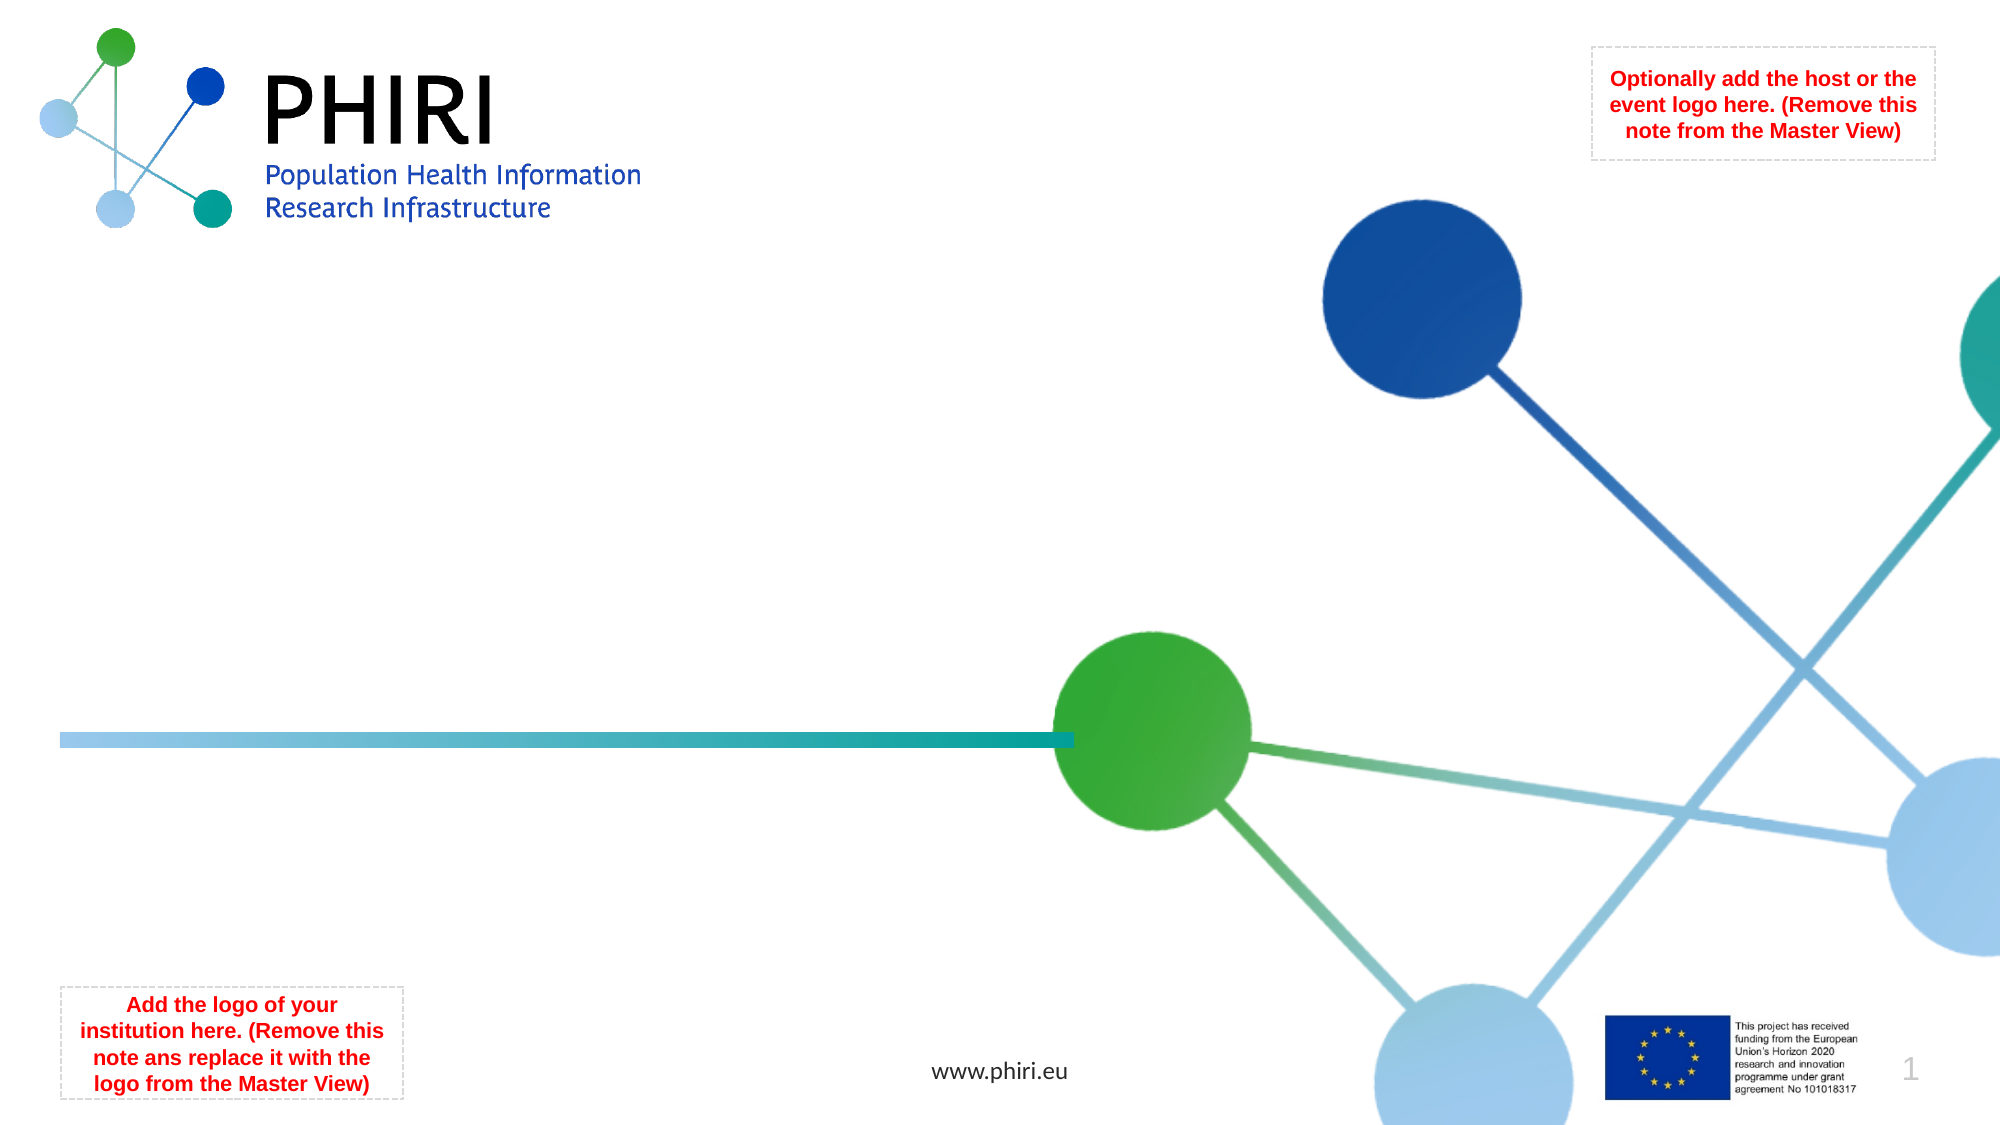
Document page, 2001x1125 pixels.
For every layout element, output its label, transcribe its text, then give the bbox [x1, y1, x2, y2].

slide_number 1 [1484, 1039, 1935, 1100]
footer www.phiri.eu [662, 1039, 1338, 1100]
picture [996, 80, 2001, 1125]
picture [39, 28, 640, 228]
